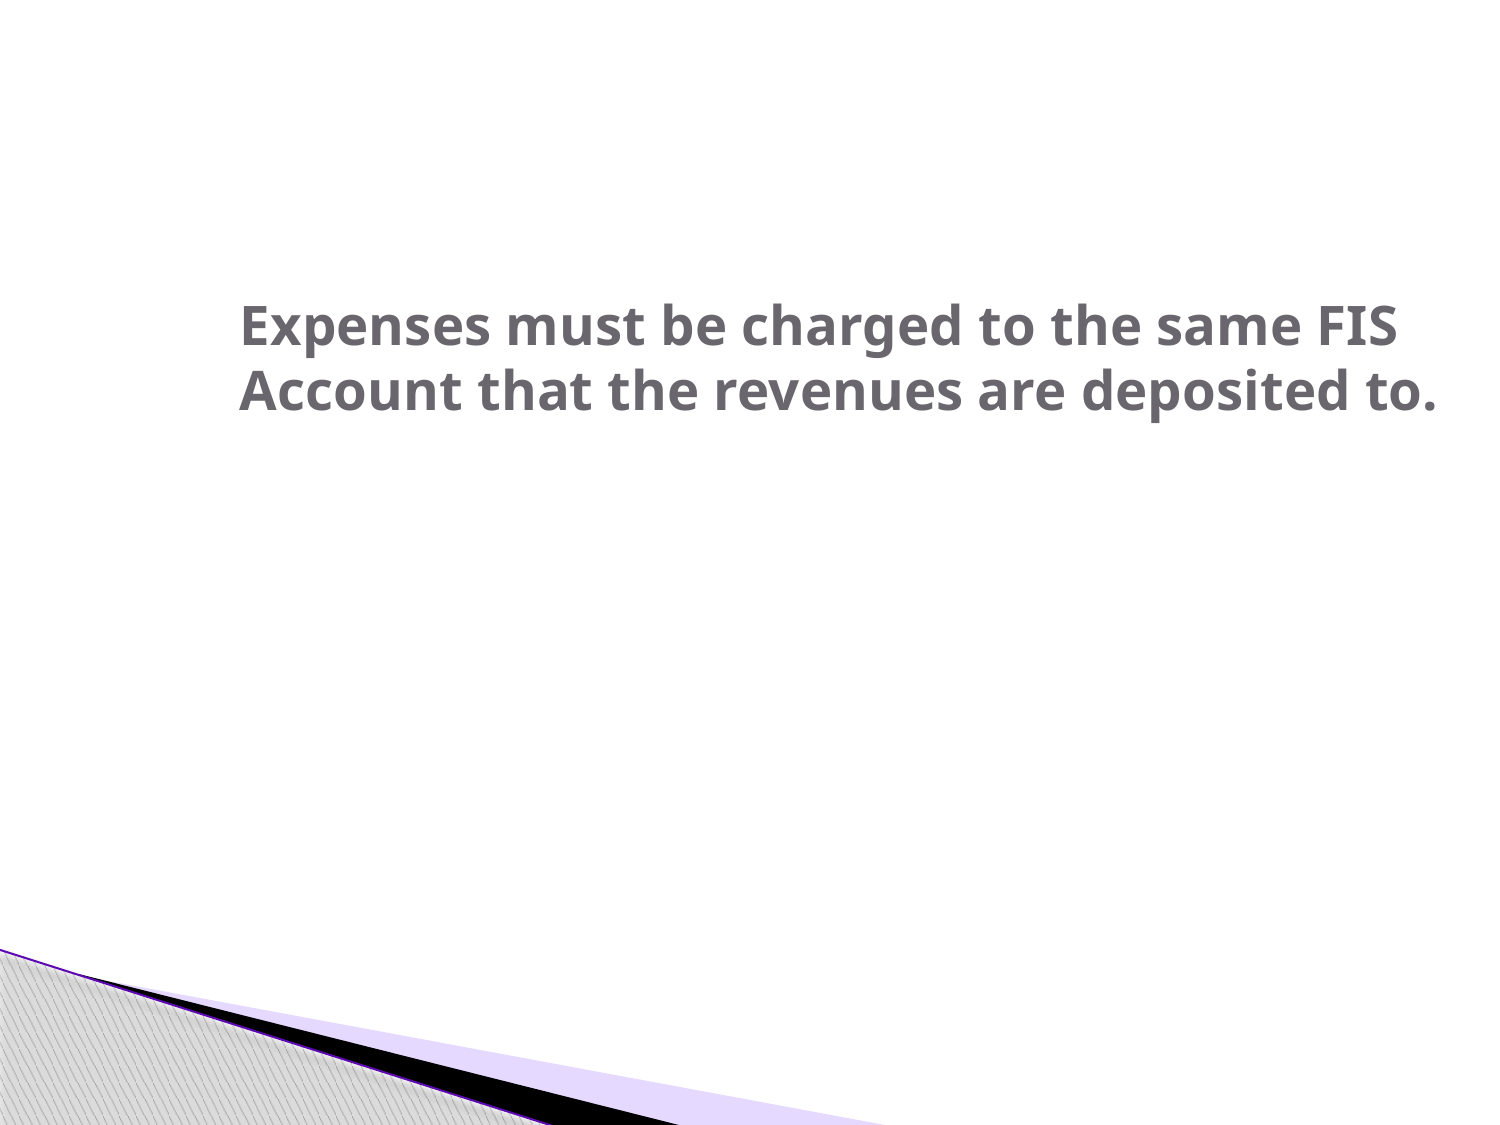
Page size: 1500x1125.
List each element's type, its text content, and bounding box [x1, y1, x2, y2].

title Expenses must be charged to the same FIS Account that the revenues are deposited to. [225, 262, 1500, 450]
